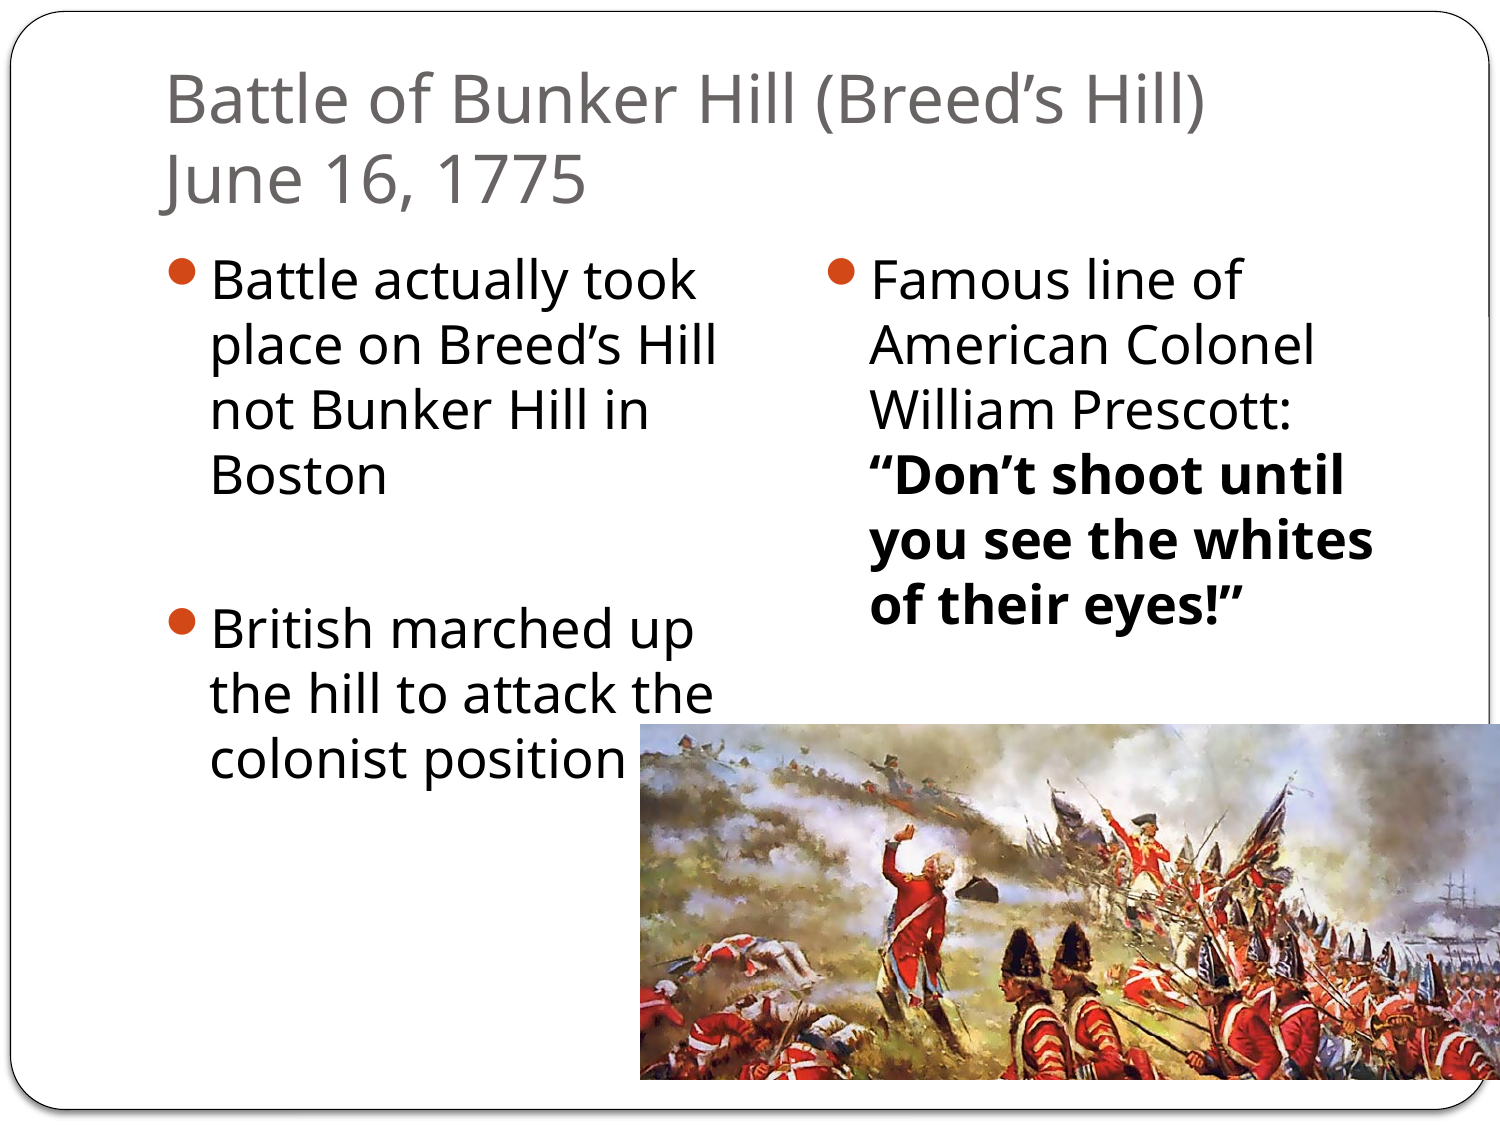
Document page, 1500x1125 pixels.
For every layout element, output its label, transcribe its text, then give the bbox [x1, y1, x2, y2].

list Famous line of American Colonel William Prescott: “Don’t shoot until you see the whites of their eyes!” [809, 237, 1425, 723]
list Battle actually took place on Breed’s Hill not Bunker Hill in Boston British marched up the hill to attack the colonist position [150, 237, 765, 988]
title Battle of Bunker Hill (Breed’s Hill) June 16, 1775 [150, 45, 1425, 233]
picture [640, 724, 1500, 1081]
